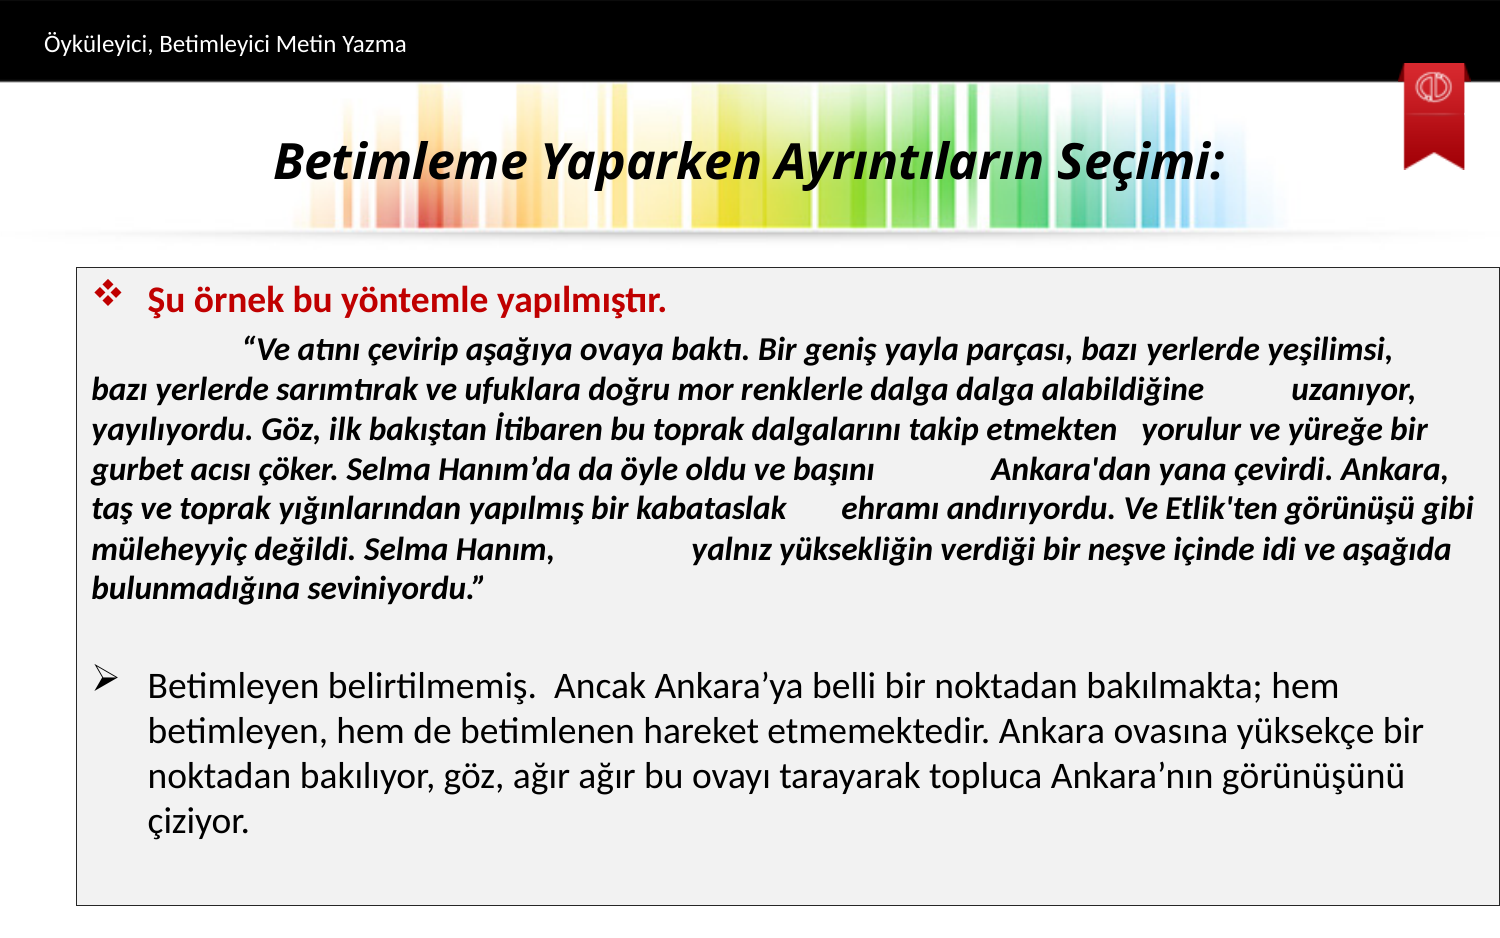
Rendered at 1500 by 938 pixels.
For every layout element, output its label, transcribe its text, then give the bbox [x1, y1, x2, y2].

picture [0, 0, 1500, 938]
list Şu örnek bu yöntemle yapılmıştır. “Ve atını çevirip aşağıya ovaya baktı. Bir geniş yayla parçası, bazı yerlerde yeşilimsi, bazı yerlerde sarımtırak ve ufuklara doğru mor renklerle dalga dalga alabildiğine uzanıyor, yayılıyordu. Göz, ilk bakıştan İtibaren bu toprak dalgalarını takip etmekten yorulur ve yüreğe bir gurbet acısı çöker. Selma Hanım’da da öyle oldu ve başını Ankara'dan yana çevirdi. Ankara, taş ve toprak yığınlarından yapılmış bir kabataslak ehramı andırıyordu. Ve Etlik'ten görünüşü gibi müleheyyiç değildi. Selma Hanım, yalnız yüksekliğin verdiği bir neşve içinde idi ve aşağıda bulunmadığına seviniyordu.” Betimleyen belirtilmemiş. Ancak Ankara’ya belli bir noktadan bakılmakta; hem betimleyen, hem de betimlenen hareket etmemektedir. Ankara ovasına yüksekçe bir noktadan bakılıyor, göz, ağır ağır bu ovayı tarayarak topluca Ankara’nın görünüşünü çiziyor. [76, 267, 1500, 906]
list Öyküleyici, Betimleyici Metin Yazma [29, 19, 1010, 68]
title Betimleme Yaparken Ayrıntıların Seçimi: [111, 122, 1387, 294]
